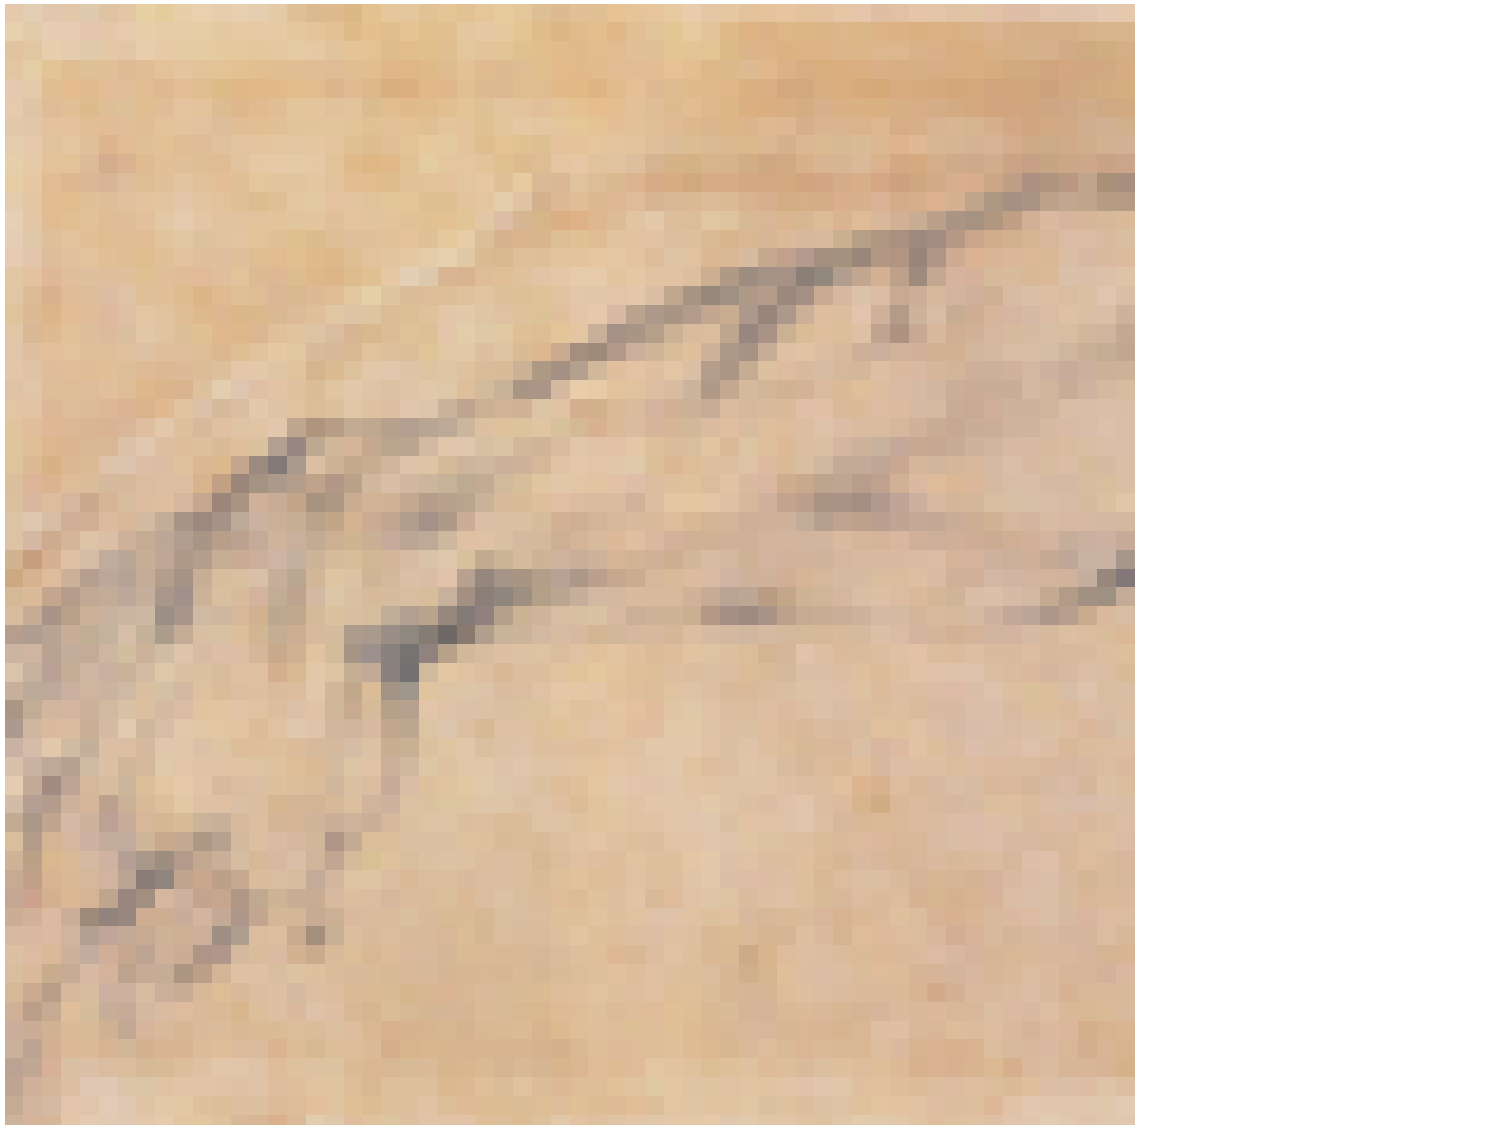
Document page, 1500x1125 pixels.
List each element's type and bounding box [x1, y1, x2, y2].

list [4, 3, 1135, 1125]
